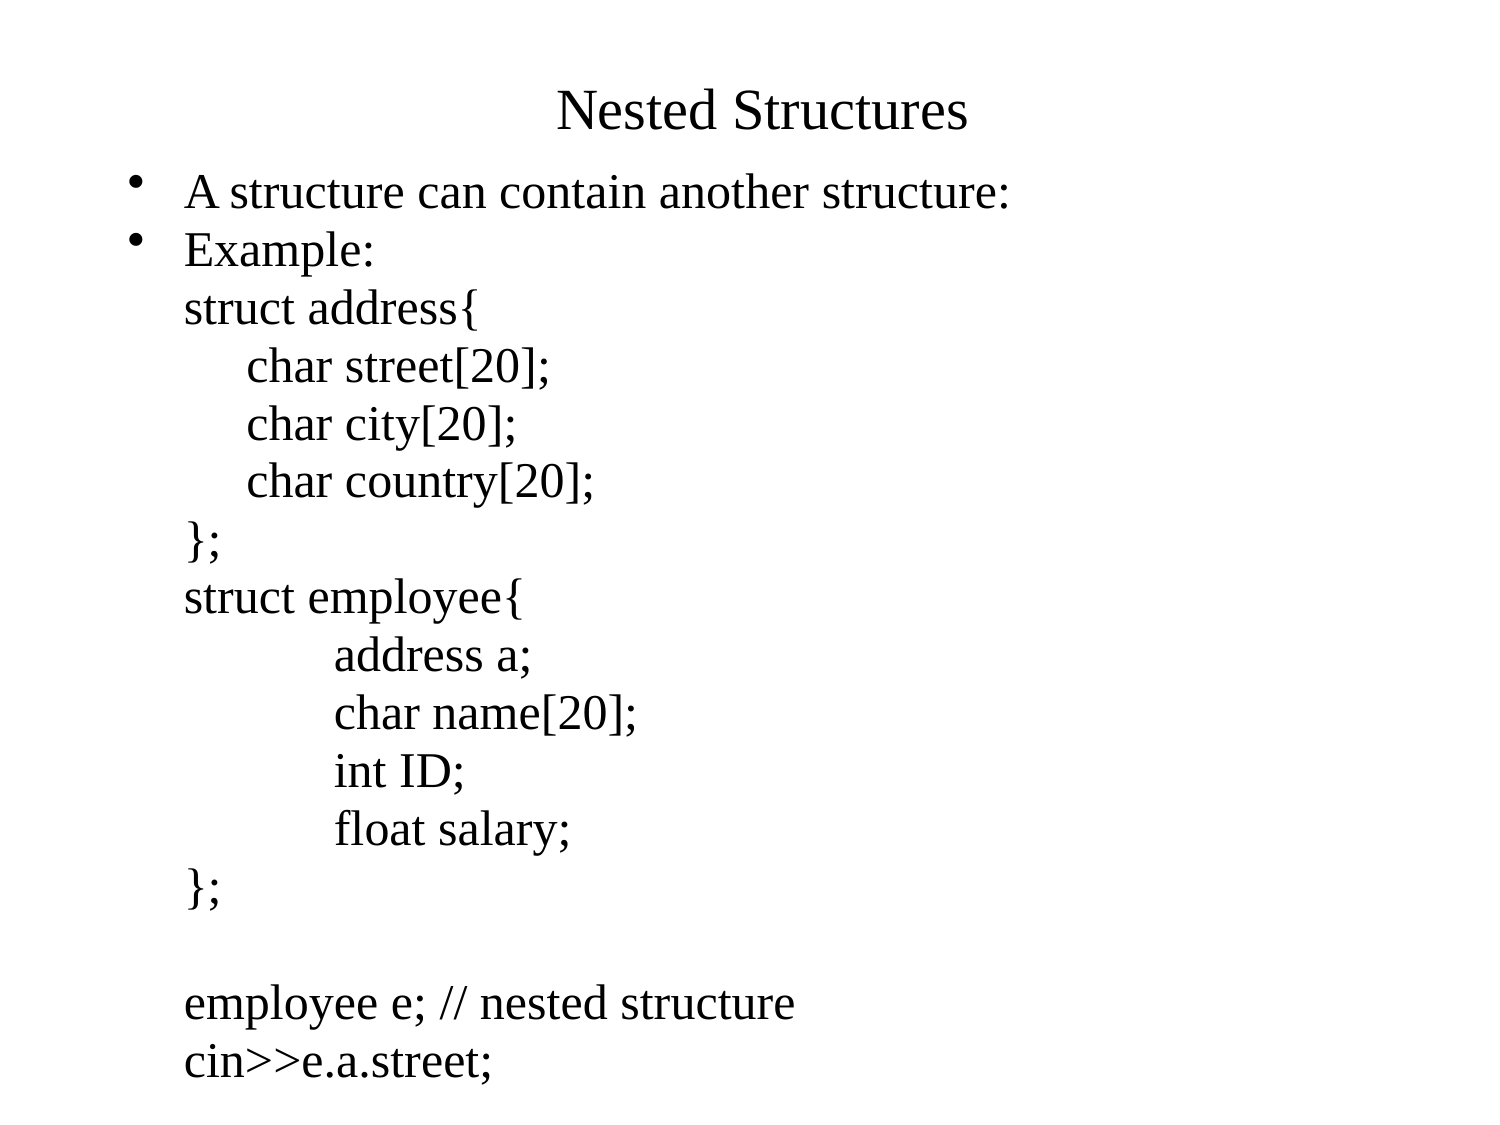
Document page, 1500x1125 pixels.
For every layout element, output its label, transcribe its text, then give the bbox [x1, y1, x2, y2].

title Nested Structures [125, 37, 1400, 175]
list A structure can contain another structure: Example: struct address{ char street[20]; char city[20]; char country[20]; }; struct employee{ address a; char name[20]; int ID; float salary; }; employee e; // nested structure cin>>e.a.street; [112, 162, 1388, 1088]
